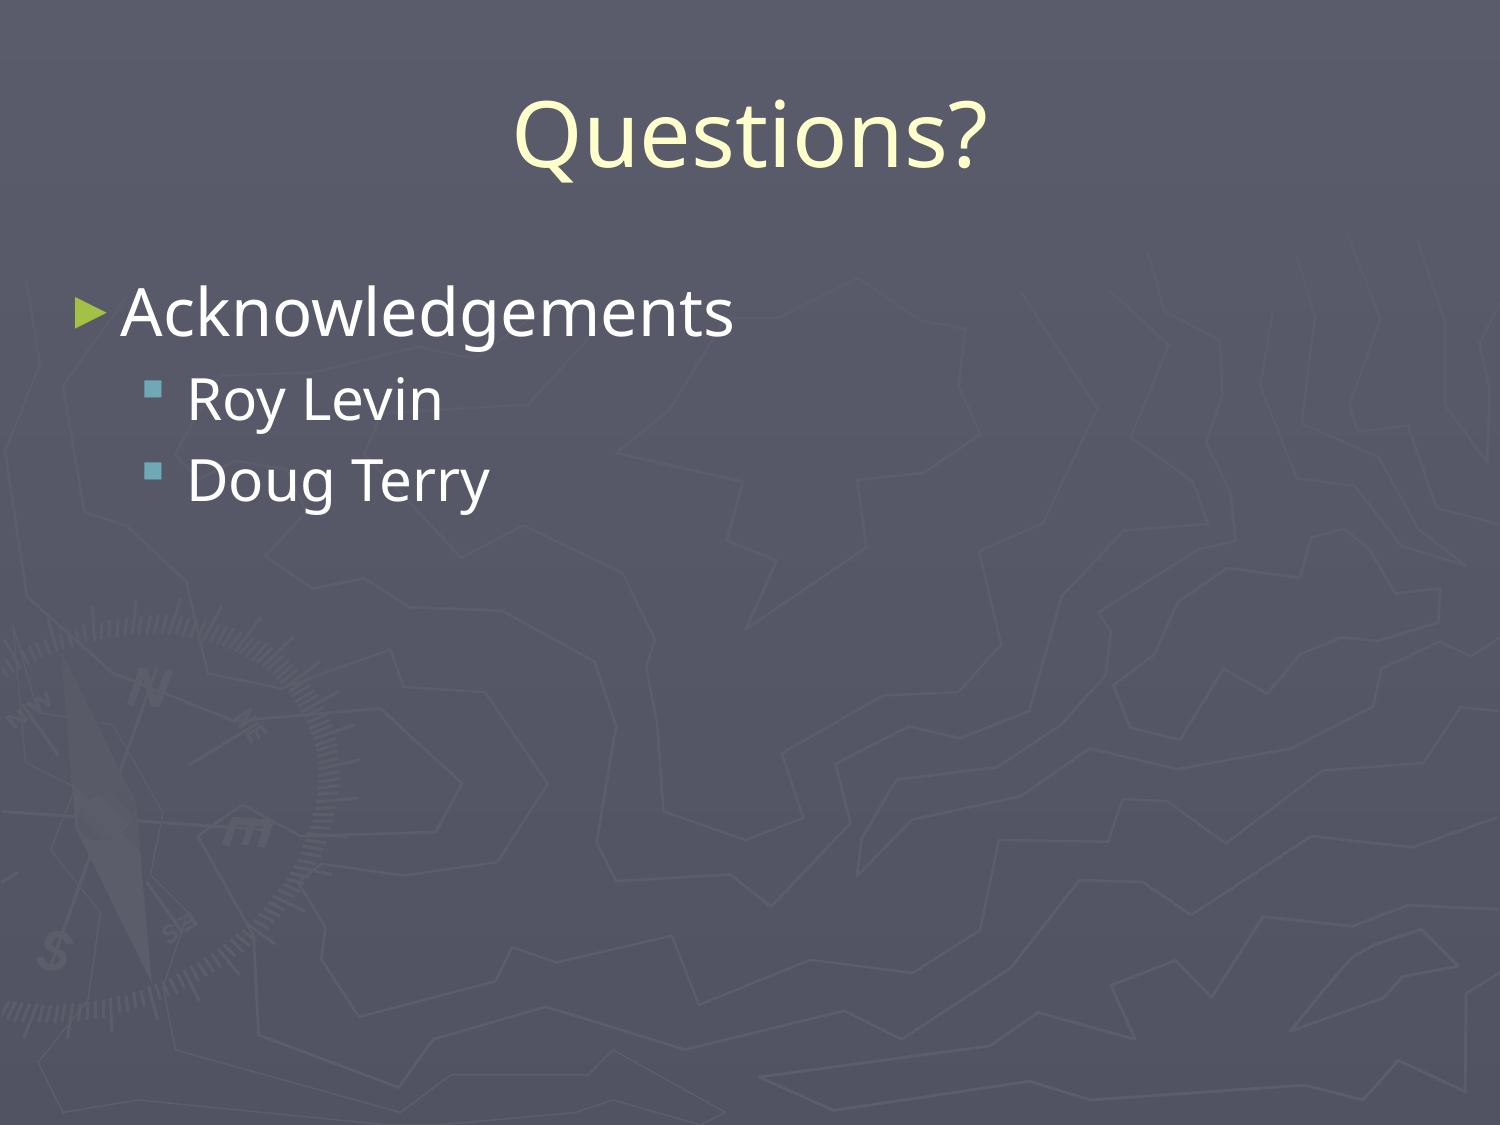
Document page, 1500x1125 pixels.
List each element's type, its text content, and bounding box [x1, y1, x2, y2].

list Acknowledgements Roy Levin Doug Terry [49, 262, 1451, 1001]
title Questions? [49, 37, 1451, 226]
